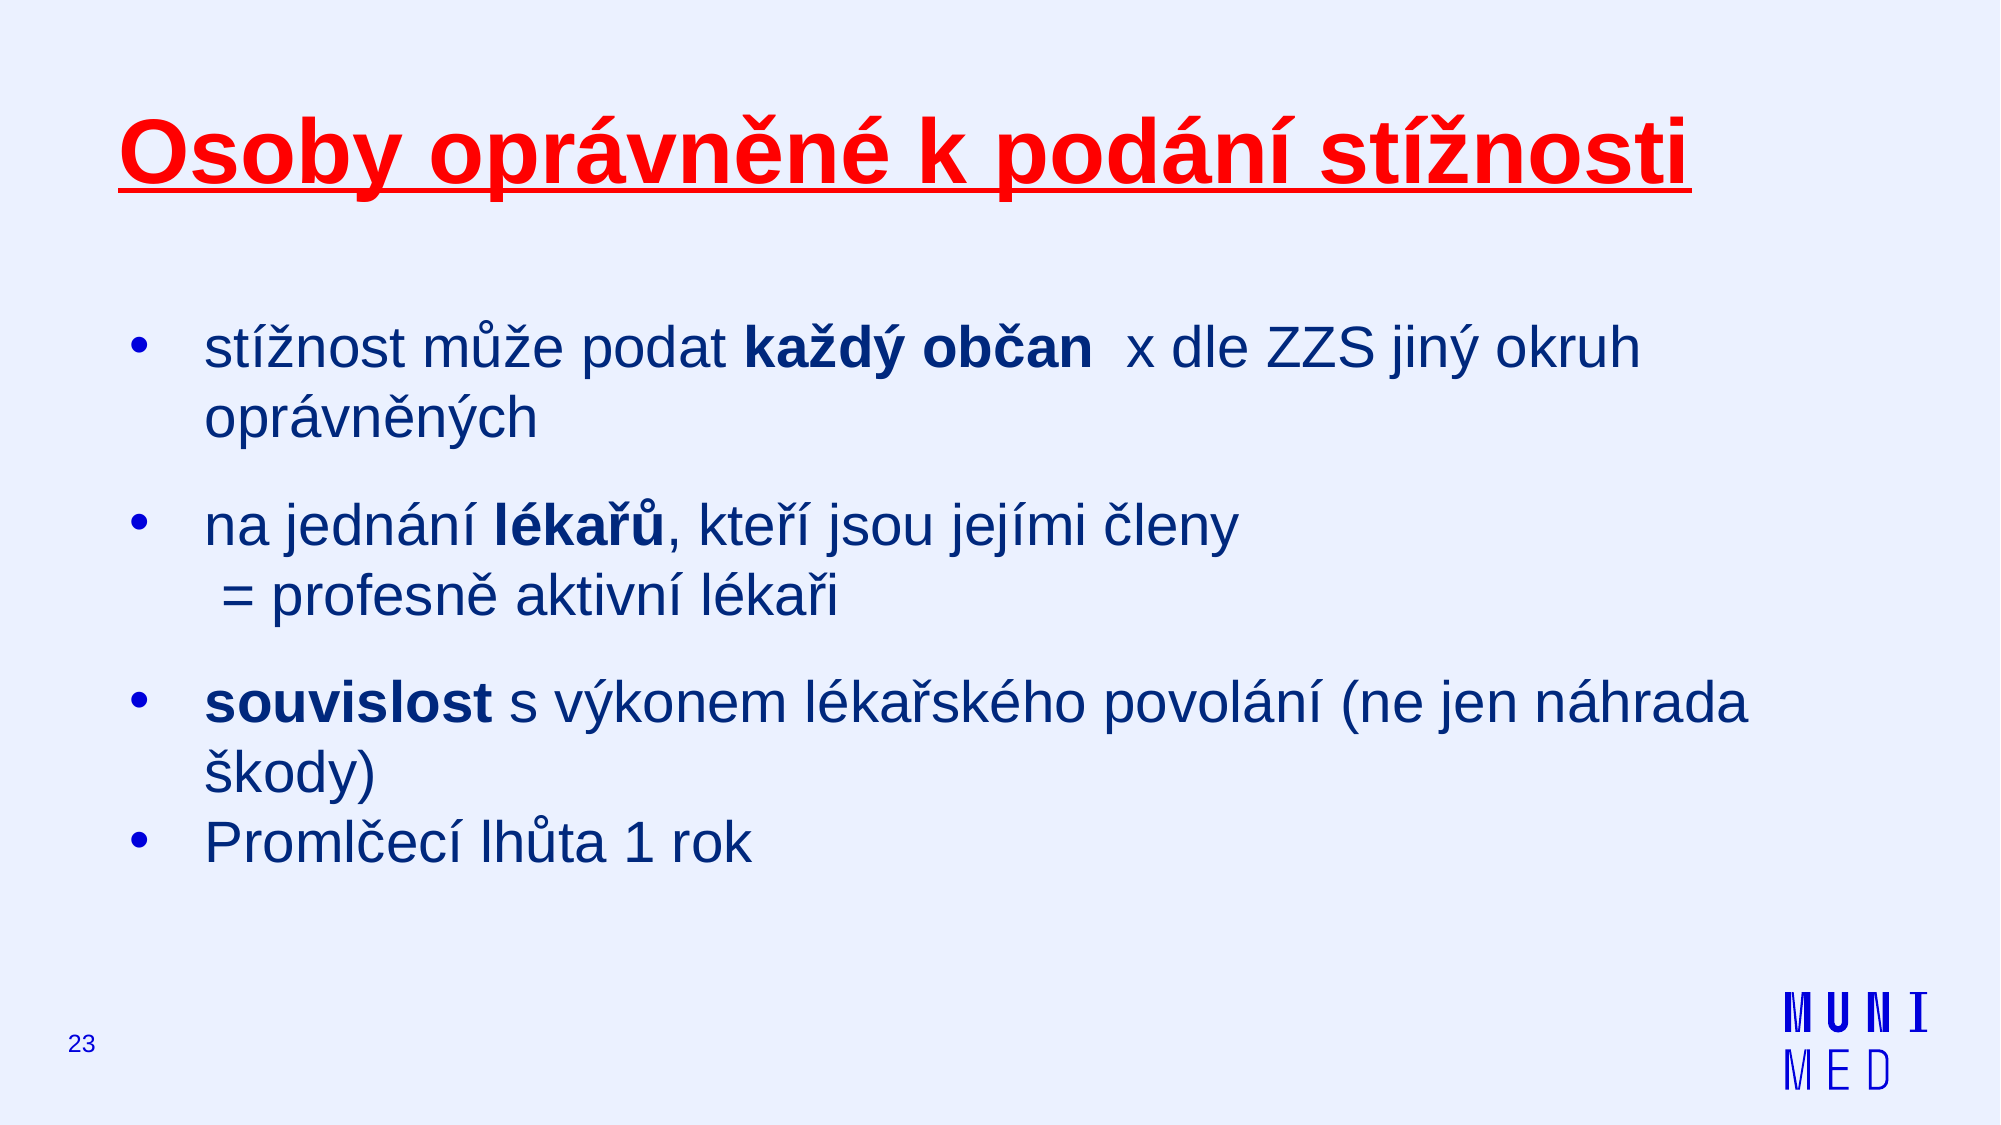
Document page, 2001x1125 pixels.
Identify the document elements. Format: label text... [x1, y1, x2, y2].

slide_number 23 [67, 1021, 110, 1063]
title Osoby oprávněné k podání stížnosti [118, 118, 1883, 193]
list stížnost může podat každý občan x dle ZZS jiný okruh oprávněných na jednání lékařů, kteří jsou jejími členy = profesně aktivní lékaři souvislost s výkonem lékařského povolání (ne jen náhrada škody) Promlčecí lhůta 1 rok [118, 309, 1883, 957]
